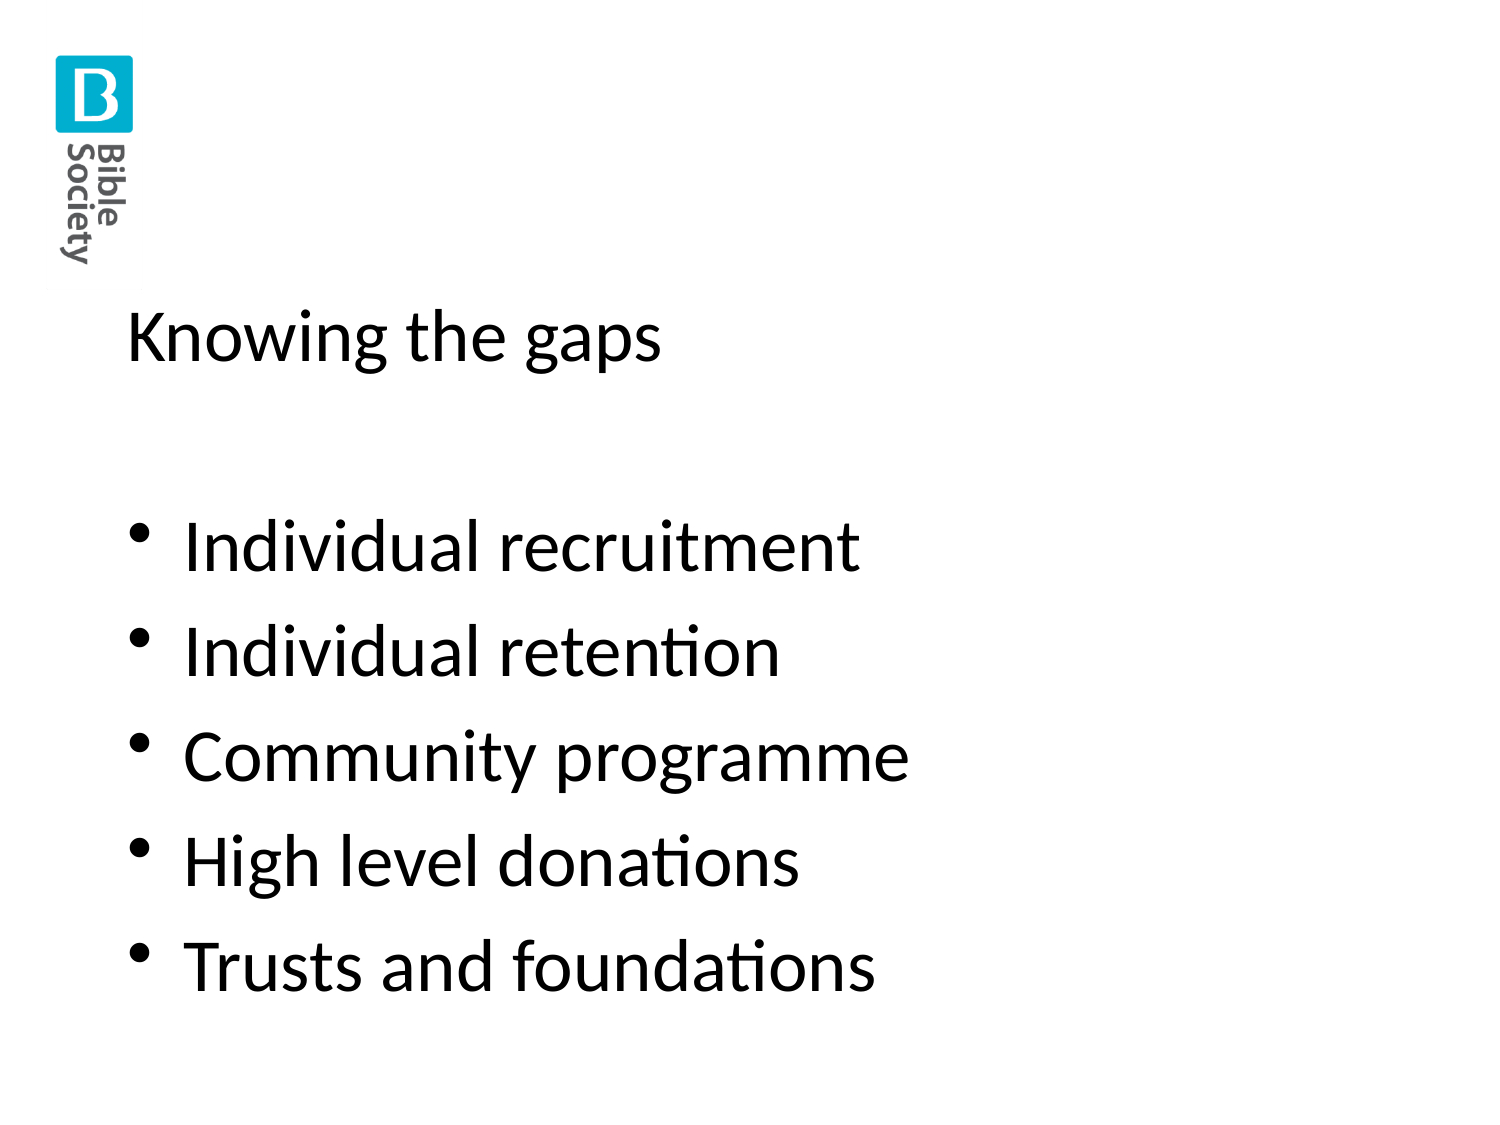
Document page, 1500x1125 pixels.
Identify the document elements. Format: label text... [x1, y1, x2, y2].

picture [27, 0, 160, 300]
list Knowing the gaps Individual recruitment Individual retention Community programme High level donations Trusts and foundations [112, 278, 1425, 1071]
